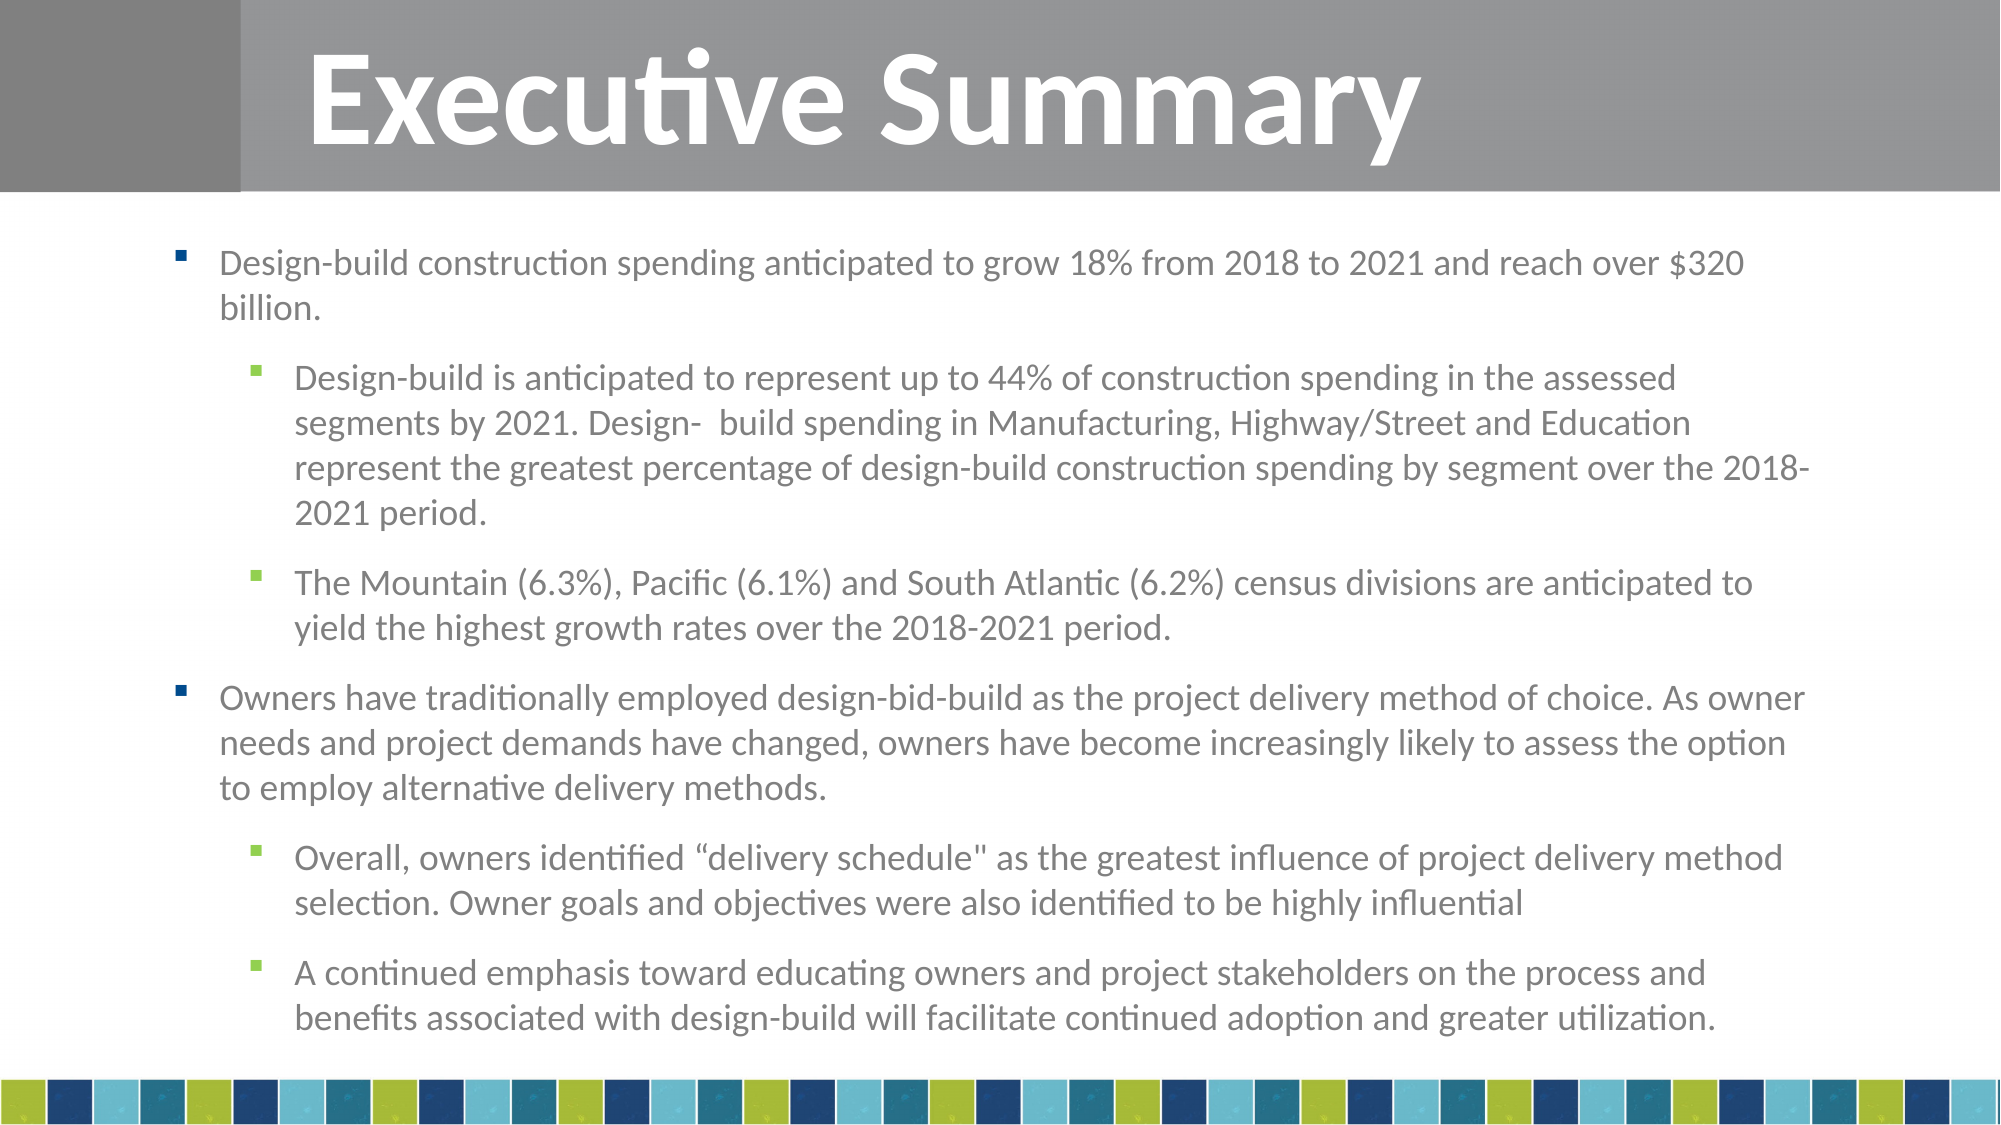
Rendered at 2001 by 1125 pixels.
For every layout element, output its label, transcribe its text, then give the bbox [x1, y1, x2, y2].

text_box Executive Summary [292, 0, 1825, 180]
picture [0, 0, 2000, 1125]
text_box Design-build construction spending anticipated to grow 18% from 2018 to 2021 and reach over $320 billion. Design-build is anticipated to represent up to 44% of construction spending in the assessed segments by 2021. Design- build spending in Manufacturing, Highway/Street and Education represent the greatest percentage of design-build construction spending by segment over the 2018-2021 period. The Mountain (6.3%), Pacific (6.1%) and South Atlantic (6.2%) census divisions are anticipated to yield the highest growth rates over the 2018-2021 period. Owners have traditionally employed design-bid-build as the project delivery method of choice. As owner needs and project demands have changed, owners have become increasingly likely to assess the option to employ alternative delivery methods. Overall, owners identified “delivery schedule" as the greatest influence of project delivery method selection. Owner goals and objectives were also identified to be highly influential A continued emphasis toward educating owners and project stakeholders on the process and benefits associated with design-build will facilitate continued adoption and greater utilization. [157, 230, 1843, 1046]
text_box [0, 0, 242, 193]
